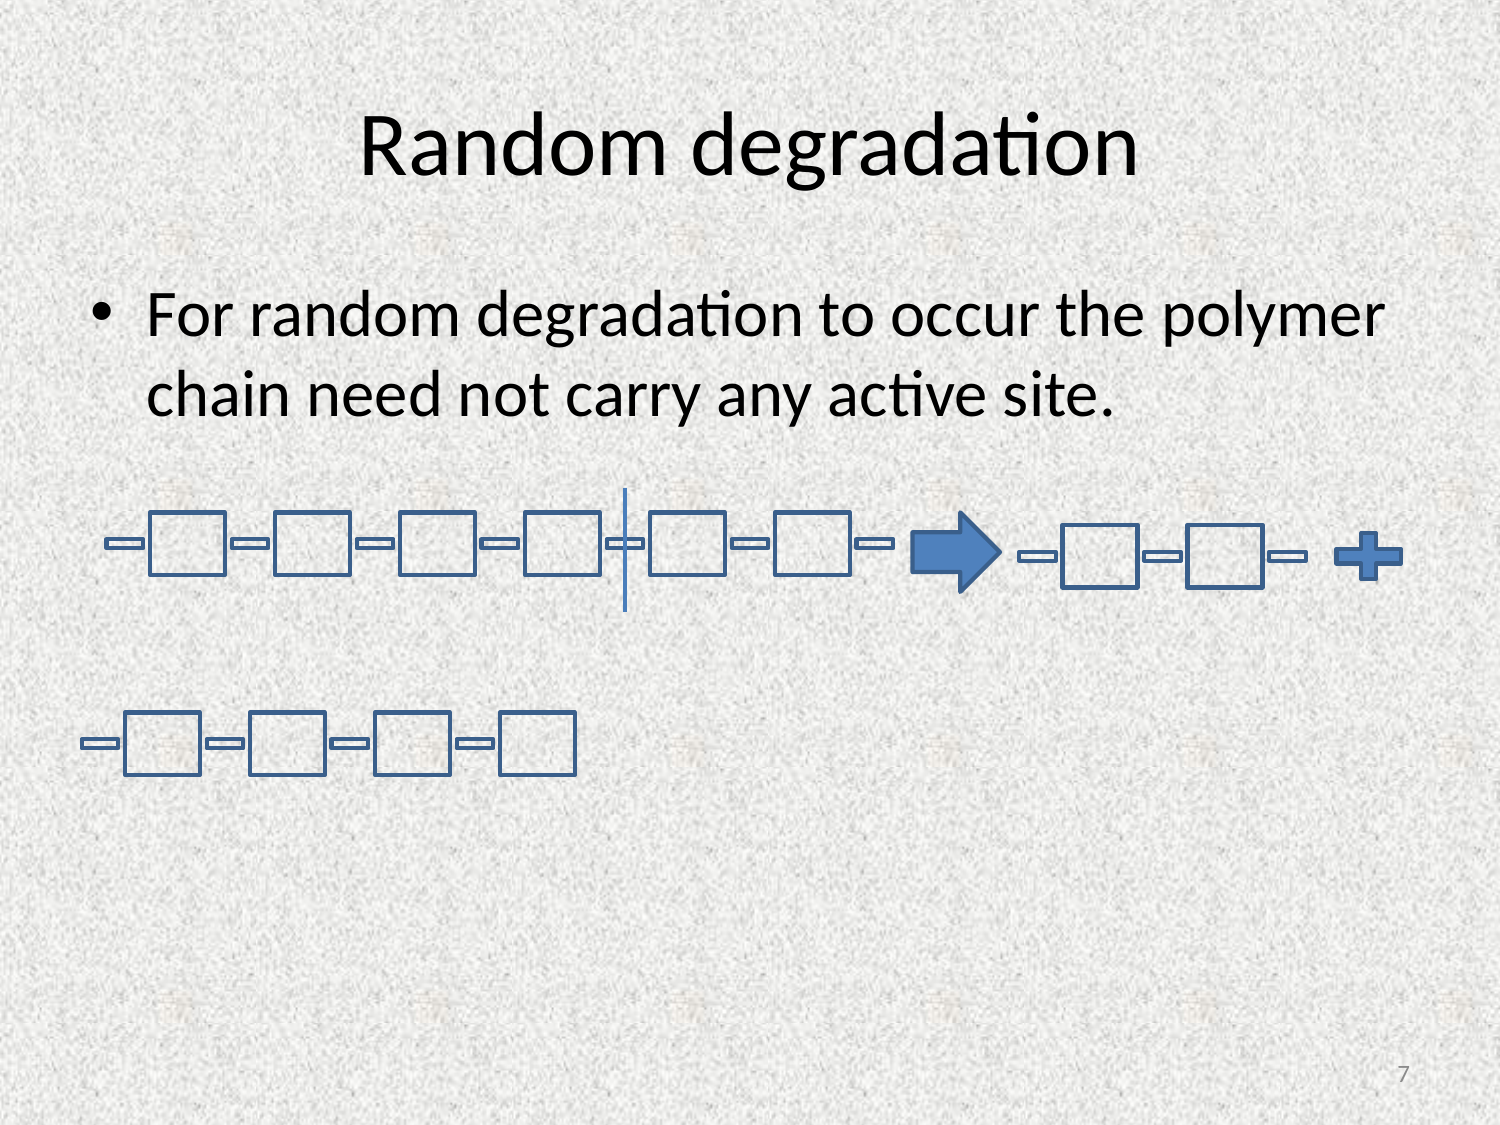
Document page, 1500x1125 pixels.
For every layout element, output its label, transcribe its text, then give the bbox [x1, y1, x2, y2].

text_box [1267, 550, 1308, 563]
text_box [1017, 550, 1058, 563]
text_box [398, 510, 477, 577]
text_box [148, 510, 227, 577]
text_box [479, 537, 520, 550]
text_box [205, 737, 245, 750]
text_box [523, 510, 602, 577]
text_box [648, 510, 727, 577]
text_box [605, 537, 620, 550]
text_box [455, 737, 495, 750]
text_box [854, 537, 895, 550]
text_box [1185, 523, 1265, 590]
text_box [123, 710, 202, 777]
text_box [355, 537, 395, 550]
text_box [773, 510, 852, 577]
text_box [910, 510, 1003, 594]
text_box [1060, 523, 1140, 590]
slide_number 7 [1074, 1042, 1425, 1103]
text_box [1142, 550, 1183, 563]
list For random degradation to occur the polymer chain need not carry any active site. [75, 262, 1425, 1005]
text_box [104, 537, 145, 550]
text_box [230, 537, 270, 550]
text_box [498, 710, 577, 777]
title Random degradation [75, 45, 1425, 233]
text_box [1334, 531, 1403, 581]
text_box [273, 510, 352, 577]
text_box [329, 737, 370, 750]
text_box [248, 710, 327, 777]
text_box [373, 710, 452, 777]
picture [0, 0, 1500, 1125]
text_box [629, 537, 645, 550]
text_box [730, 537, 770, 550]
text_box [80, 737, 120, 750]
